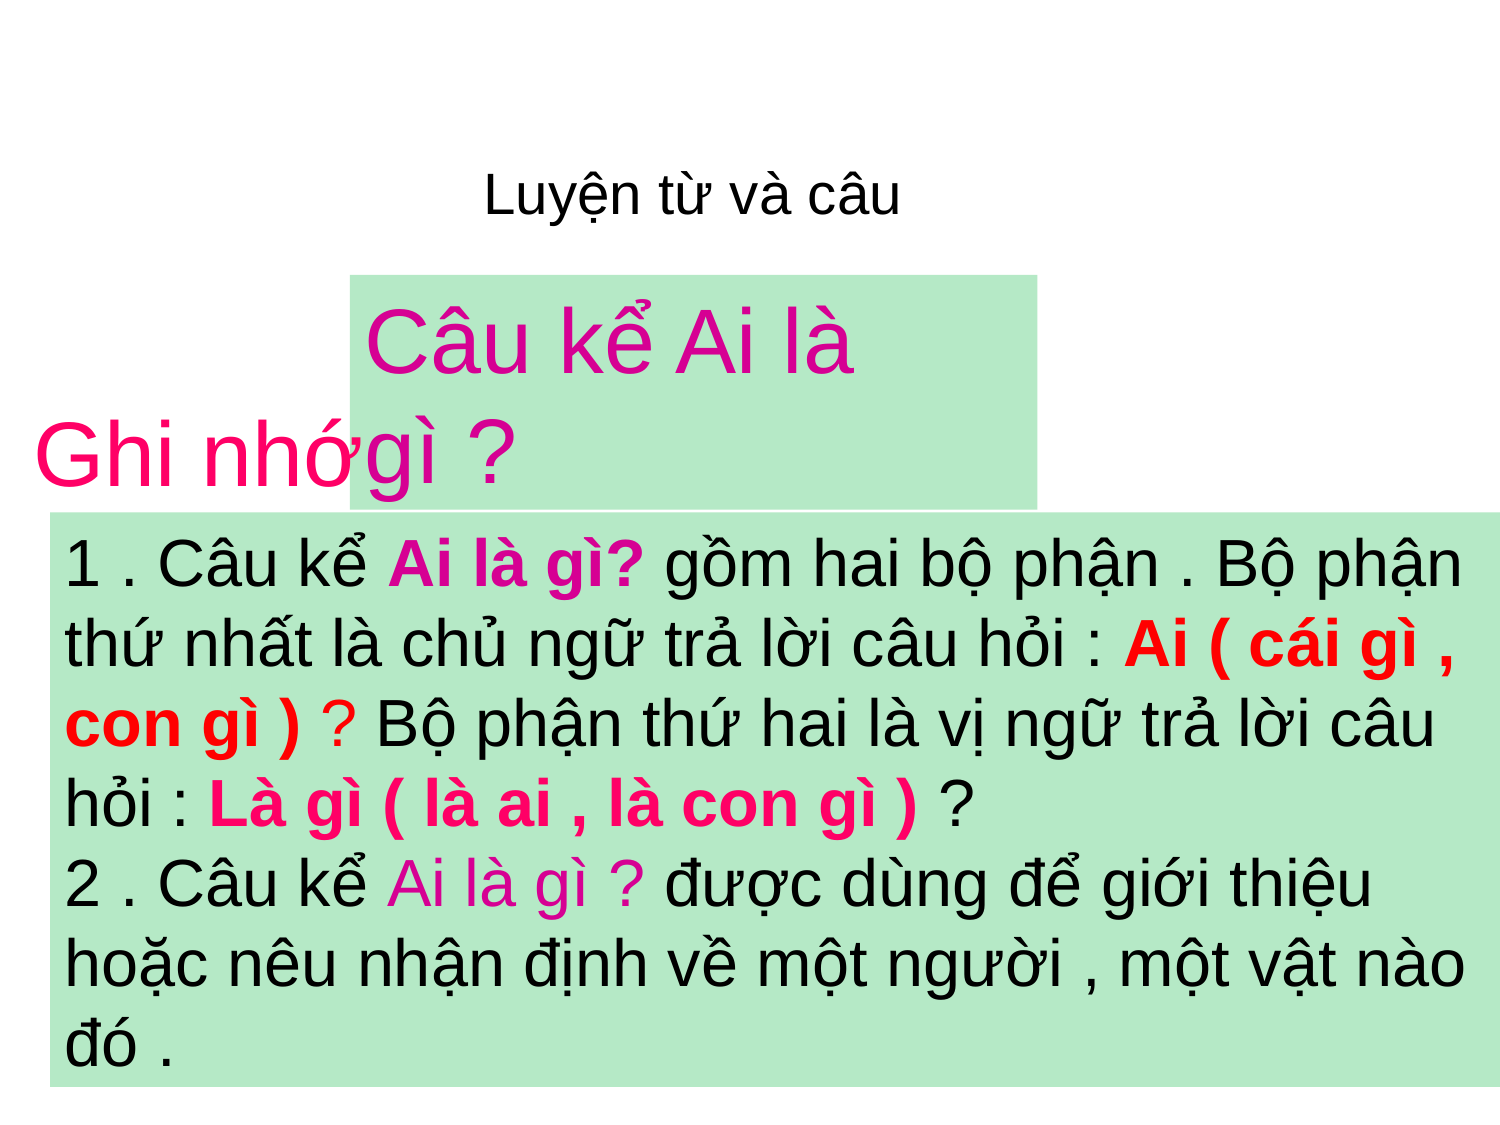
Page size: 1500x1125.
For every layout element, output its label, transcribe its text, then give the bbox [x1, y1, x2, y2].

text_box Câu kể Ai là gì ? [349, 274, 1038, 510]
text_box Ghi nhớ [0, 387, 438, 513]
text_box 1 . Câu kể Ai là gì? gồm hai bộ phận . Bộ phận thứ nhất là chủ ngữ trả lời câu hỏi : Ai ( cái gì , con gì ) ? Bộ phận thứ hai là vị ngữ trả lời câu hỏi : Là gì ( là ai , là con gì ) ? 2 . Câu kể Ai là gì ? được dùng để giới thiệu hoặc nêu nhận định về một người , một vật nào đó . [50, 512, 1500, 1087]
text_box Luyện từ và câu [62, 49, 1500, 234]
